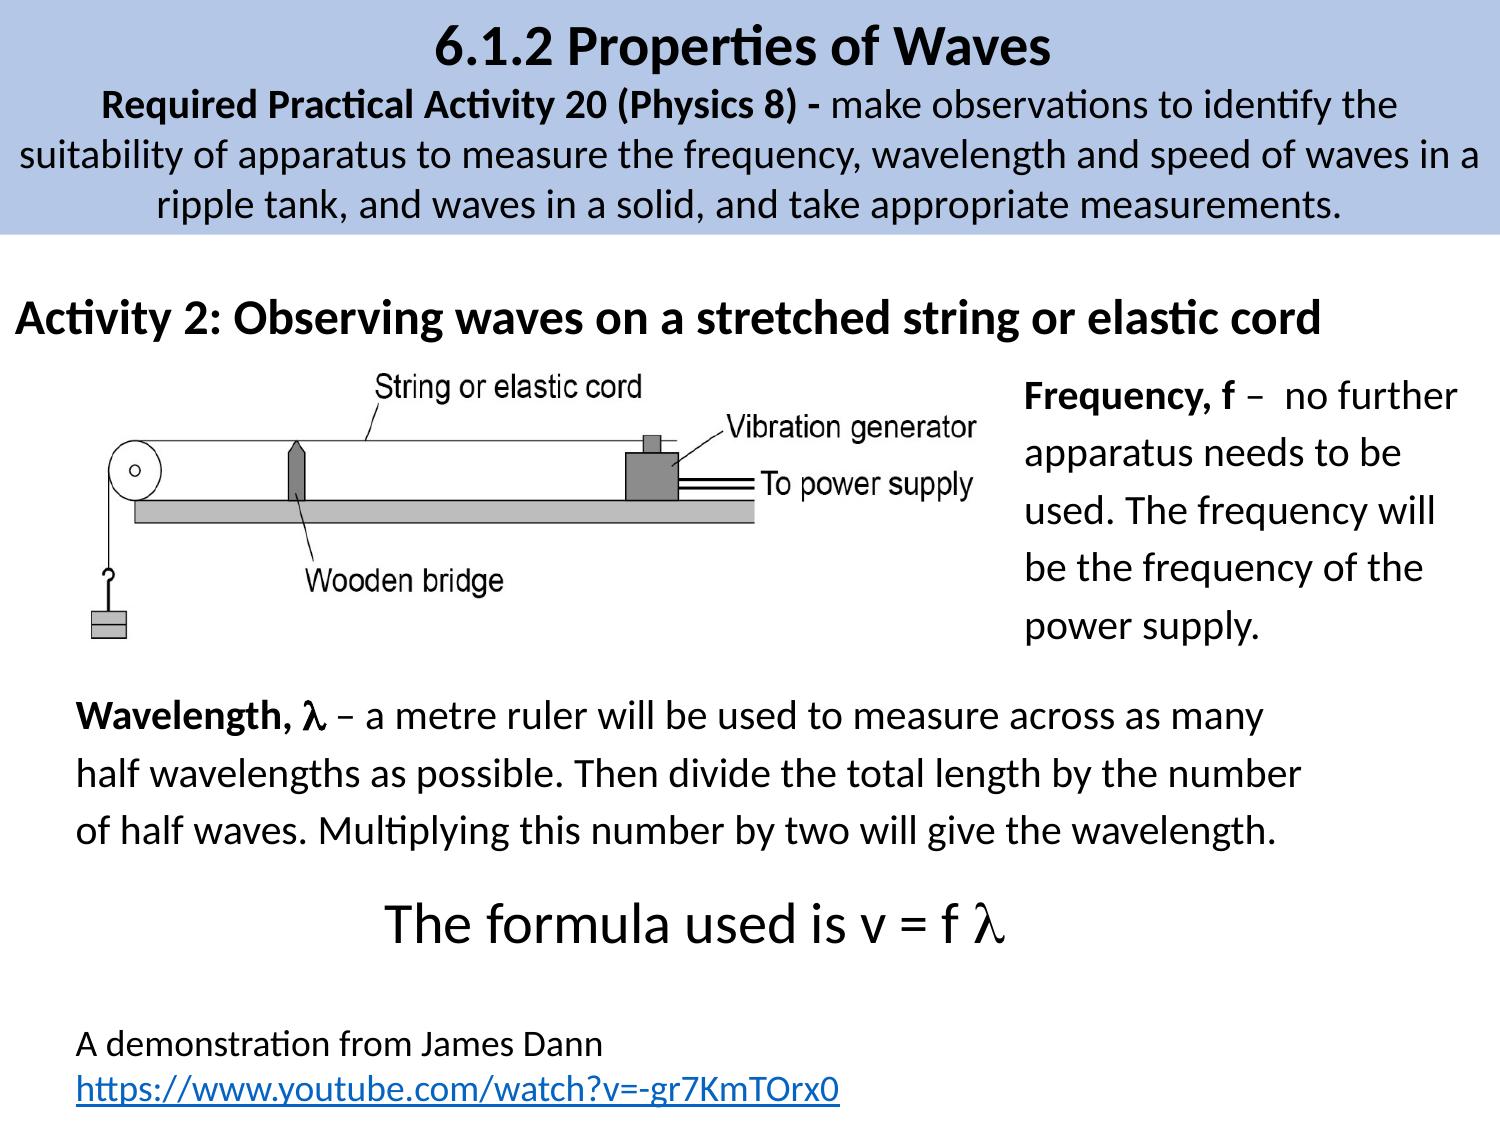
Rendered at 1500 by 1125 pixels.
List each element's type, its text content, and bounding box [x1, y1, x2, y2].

text_box 6.1.2 Properties of Waves Required Practical Activity 20 (Physics 8) - make observations to identify the suitability of apparatus to measure the frequency, wavelength and speed of waves in a ripple tank, and waves in a solid, and take appropriate measurements. [0, 0, 1500, 235]
text_box Wavelength,  – a metre ruler will be used to measure across as many half wavelengths as possible. Then divide the total length by the number of half waves. Multiplying this number by two will give the wavelength. [60, 673, 1332, 861]
text_box Frequency, f – no further apparatus needs to be used. The frequency will be the frequency of the power supply. [1009, 352, 1475, 655]
text_box The formula used is v = f  [370, 877, 1069, 963]
text_box Activity 2: Observing waves on a stretched string or elastic cord [0, 267, 1355, 352]
picture [84, 367, 982, 643]
text_box A demonstration from James Dann https://www.youtube.com/watch?v=-gr7KmTOrx0 [60, 1011, 879, 1125]
